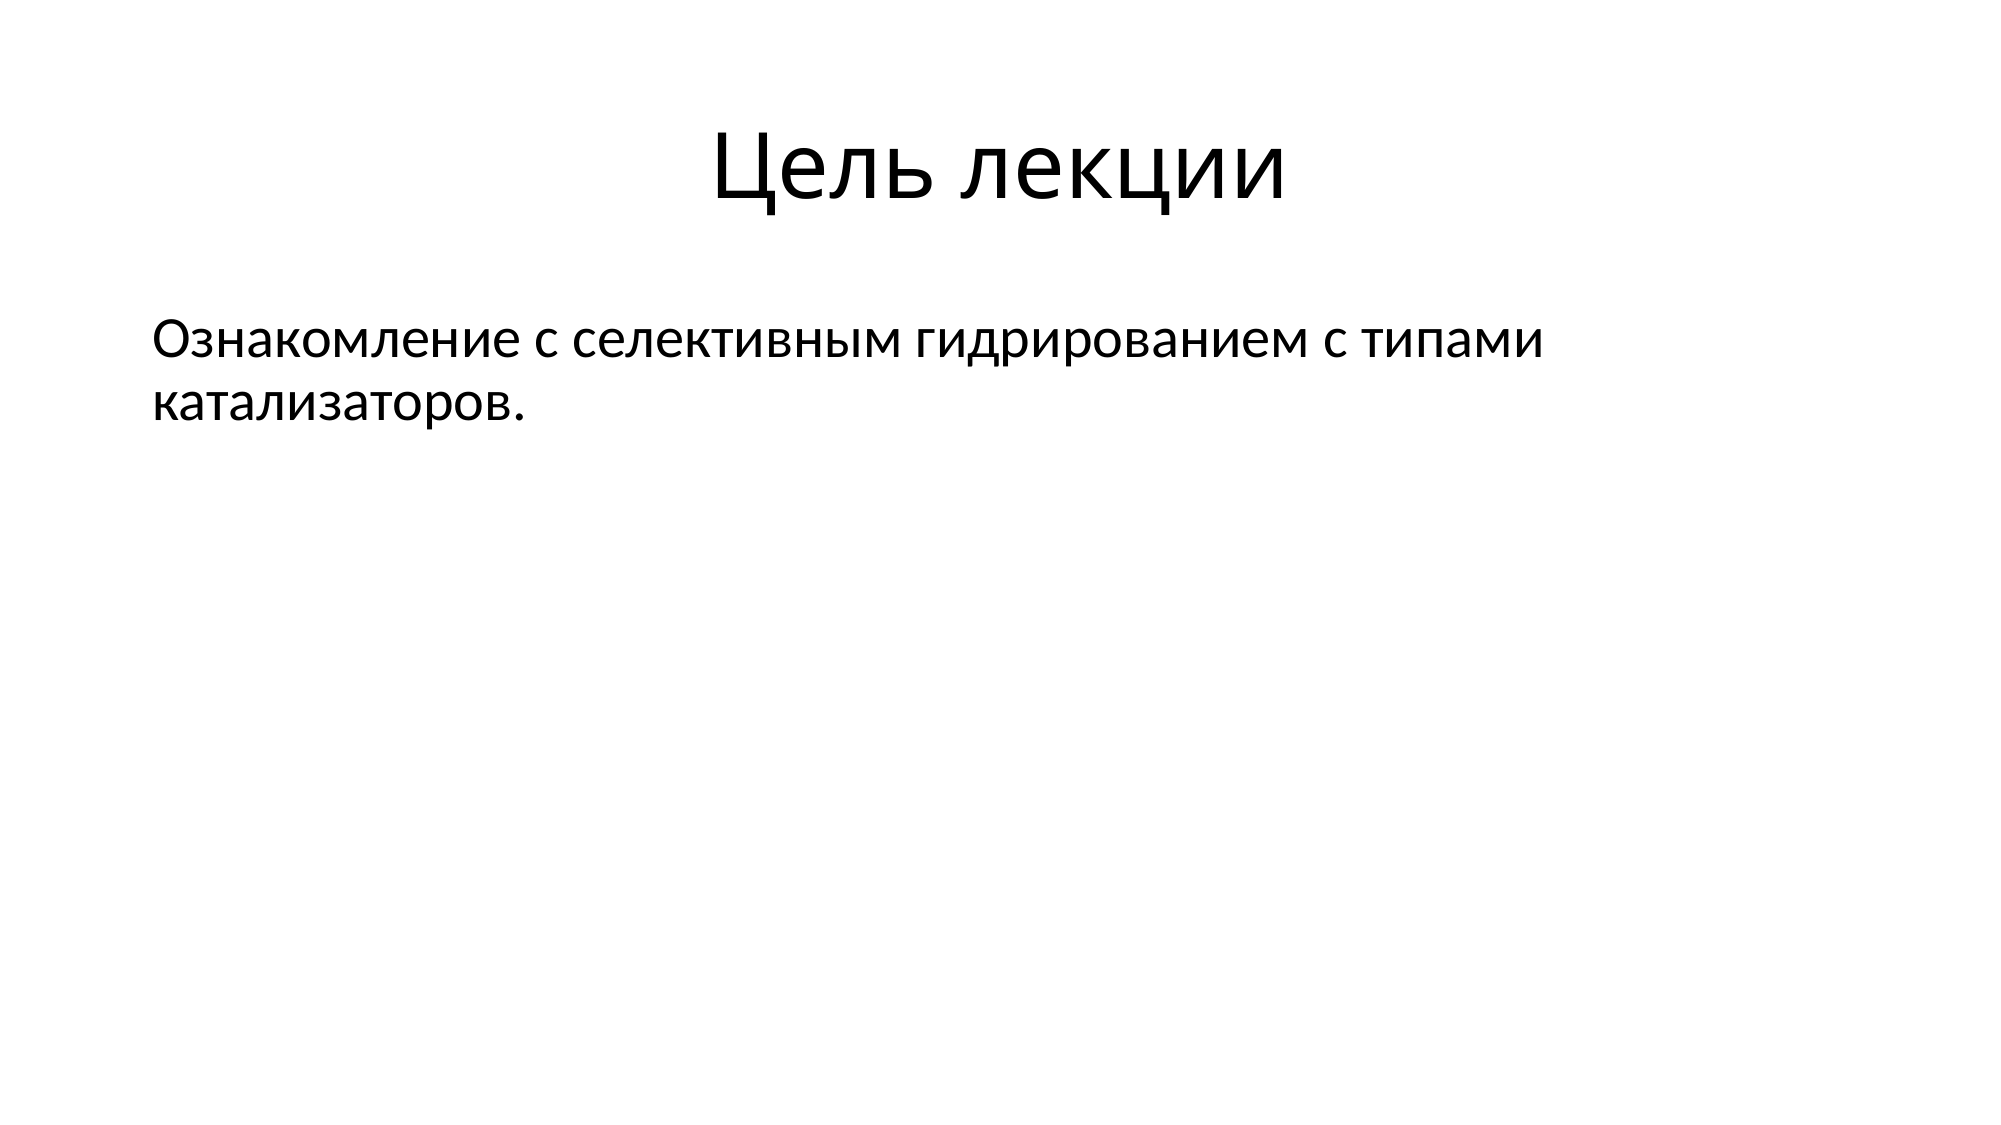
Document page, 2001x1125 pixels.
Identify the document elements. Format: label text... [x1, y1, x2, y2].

title Цель лекции [137, 59, 1863, 278]
list Ознакомление с селективным гидрированием с типами катализаторов. [137, 299, 1863, 1014]
